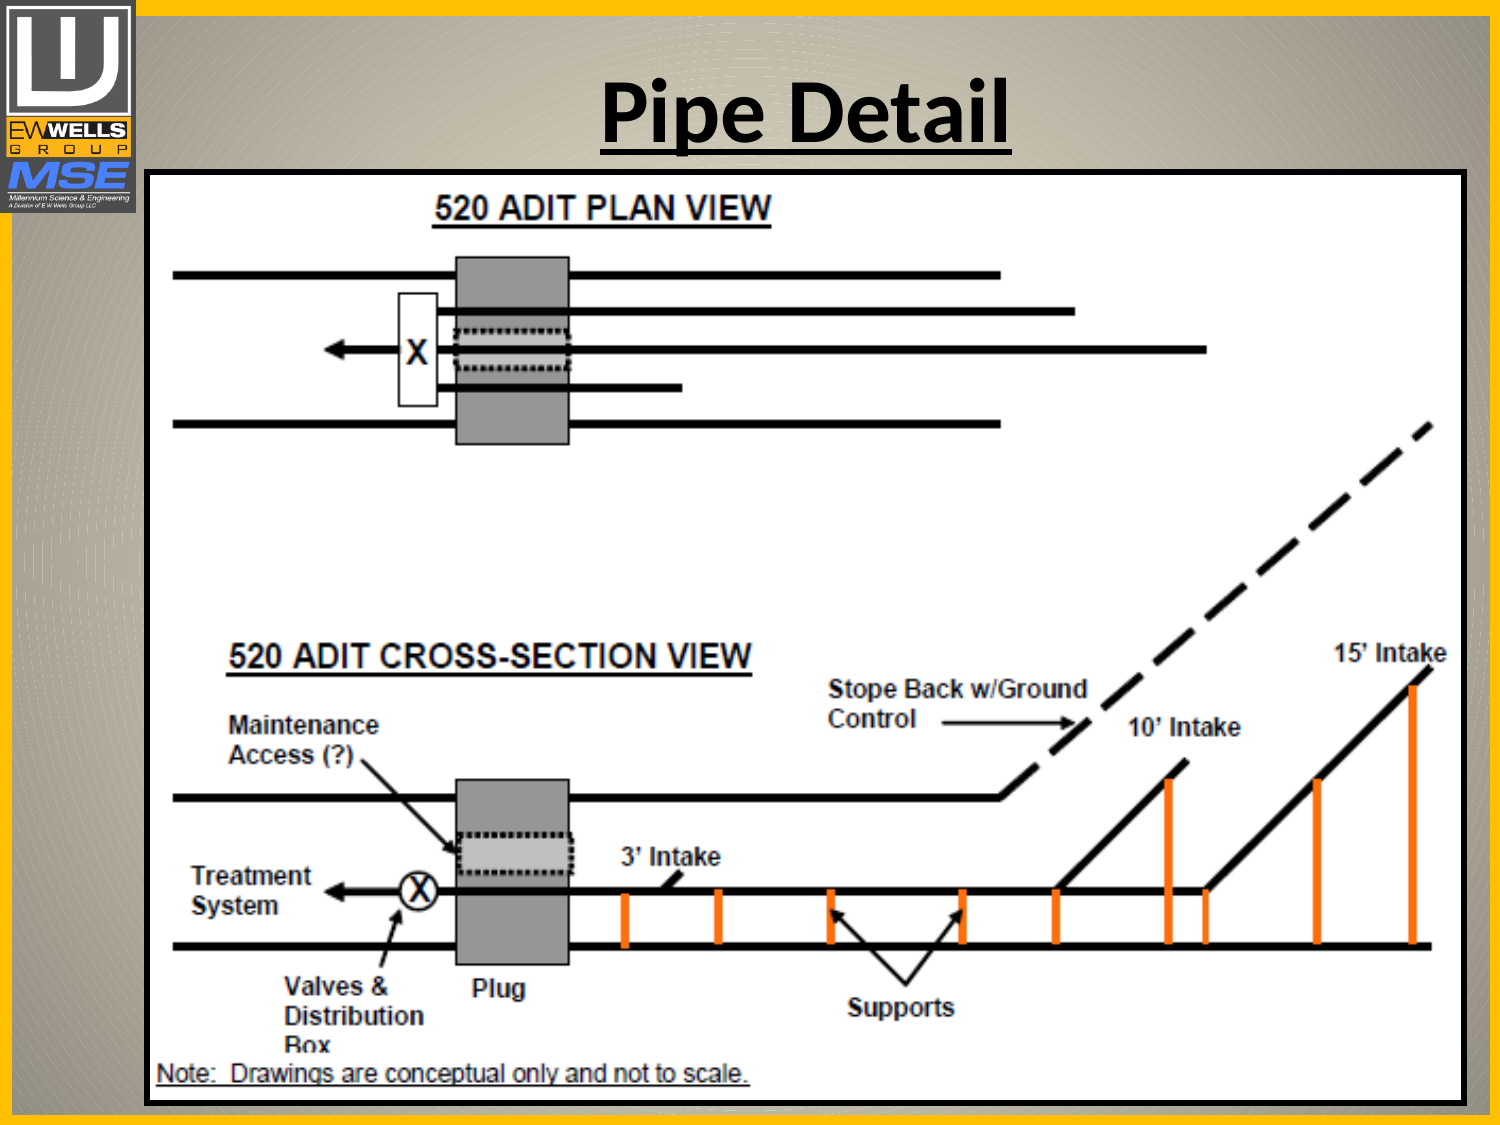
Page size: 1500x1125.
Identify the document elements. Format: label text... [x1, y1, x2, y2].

picture [0, 0, 137, 213]
title Pipe Detail [500, 31, 1113, 169]
picture [149, 174, 1462, 1101]
text_box [0, 3, 1500, 1125]
